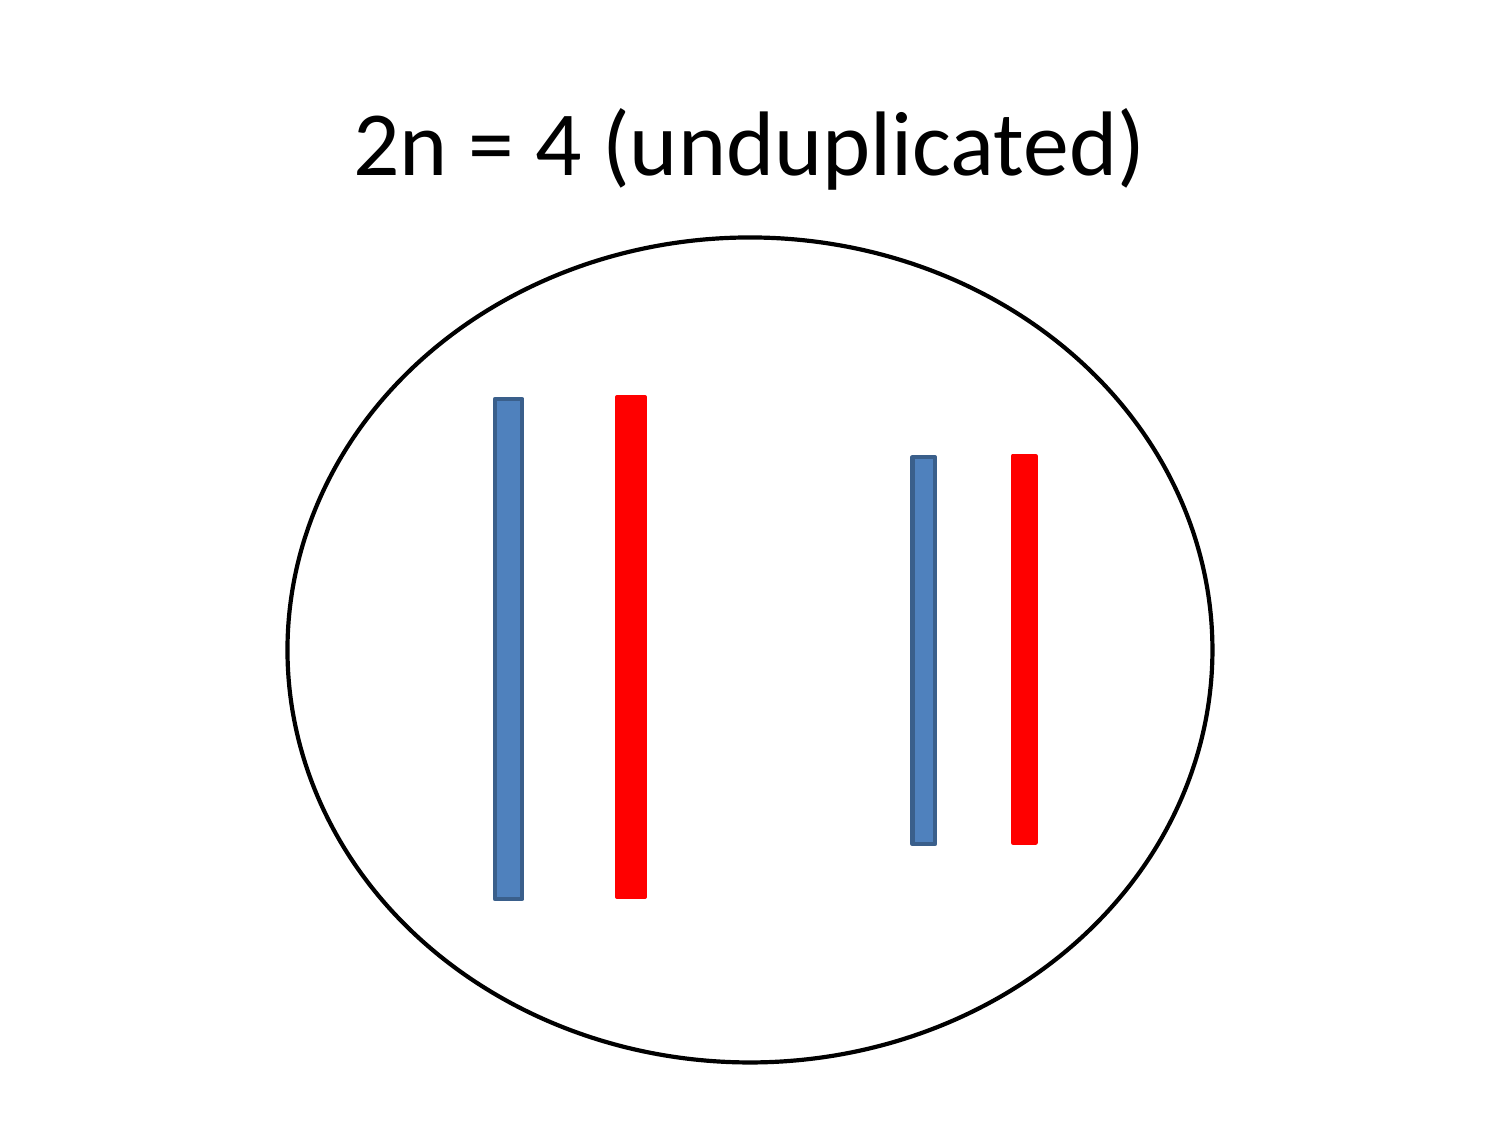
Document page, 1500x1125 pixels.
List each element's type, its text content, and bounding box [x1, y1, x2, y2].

title 2n = 4 (unduplicated) [75, 45, 1425, 233]
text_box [912, 455, 1036, 845]
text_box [494, 396, 646, 900]
text_box [285, 235, 1215, 1065]
